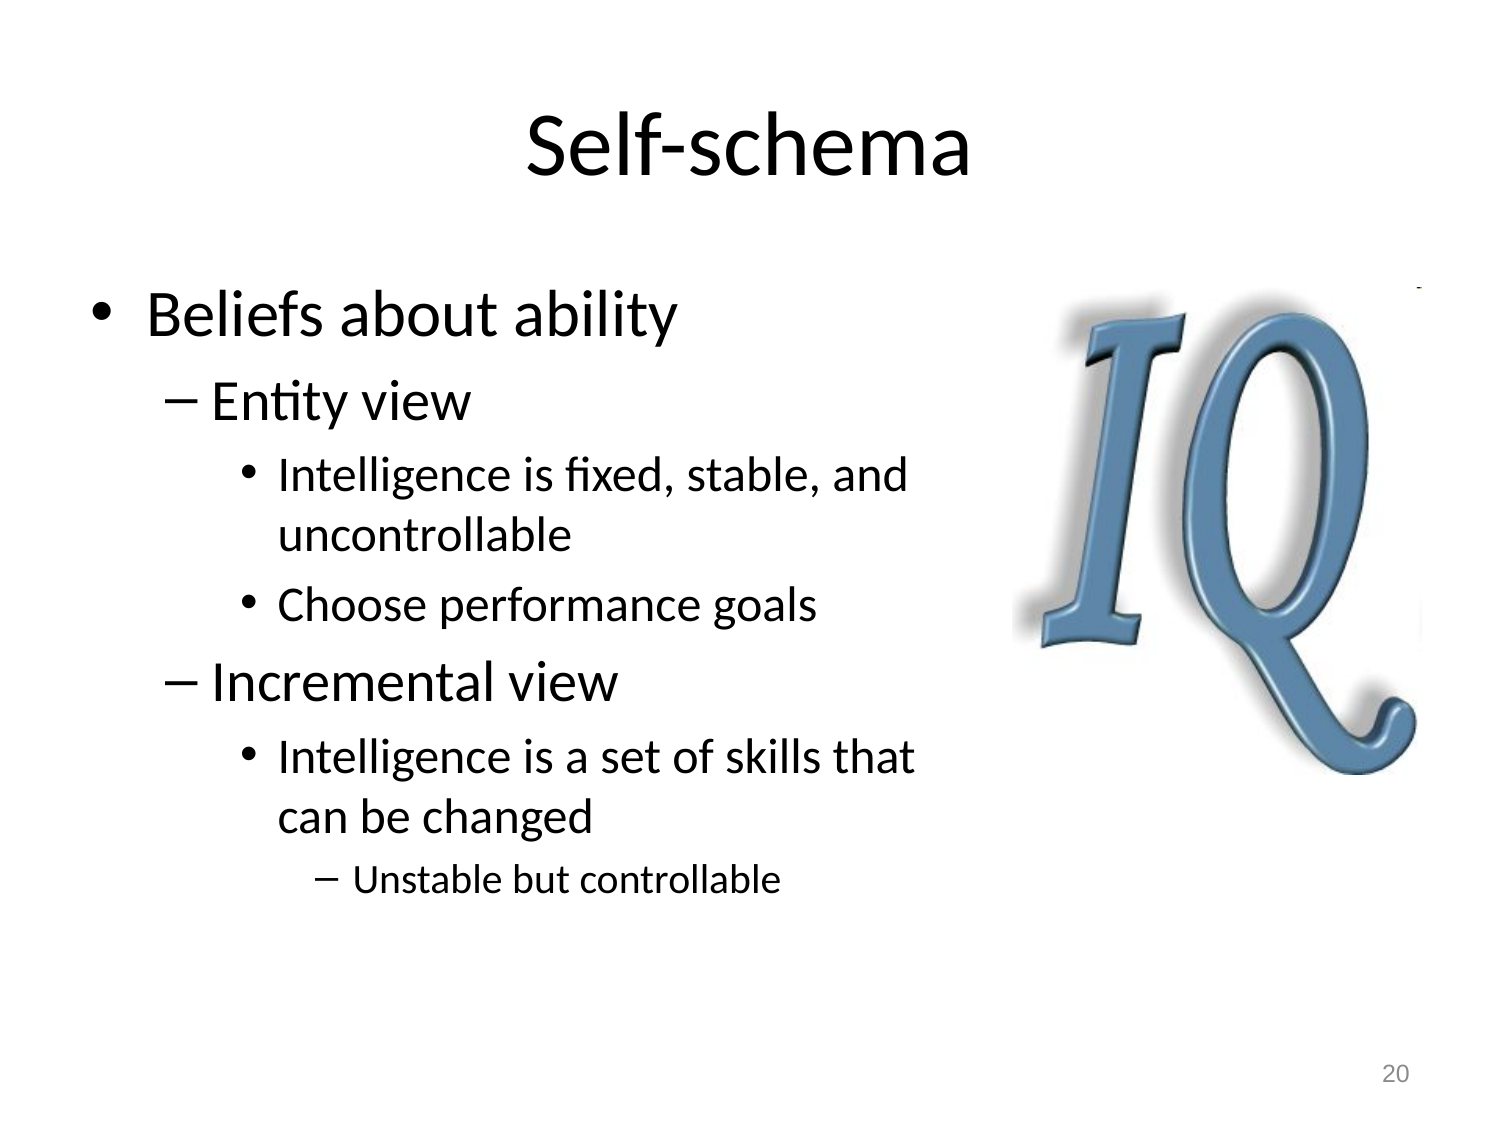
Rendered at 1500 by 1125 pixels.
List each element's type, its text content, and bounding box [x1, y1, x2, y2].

title Self-schema [75, 45, 1425, 233]
picture [1012, 287, 1423, 776]
list Beliefs about ability Entity view Intelligence is fixed, stable, and uncontrollable Choose performance goals Incremental view Intelligence is a set of skills that can be changed Unstable but controllable [75, 262, 1000, 1005]
slide_number 20 [1074, 1042, 1425, 1103]
